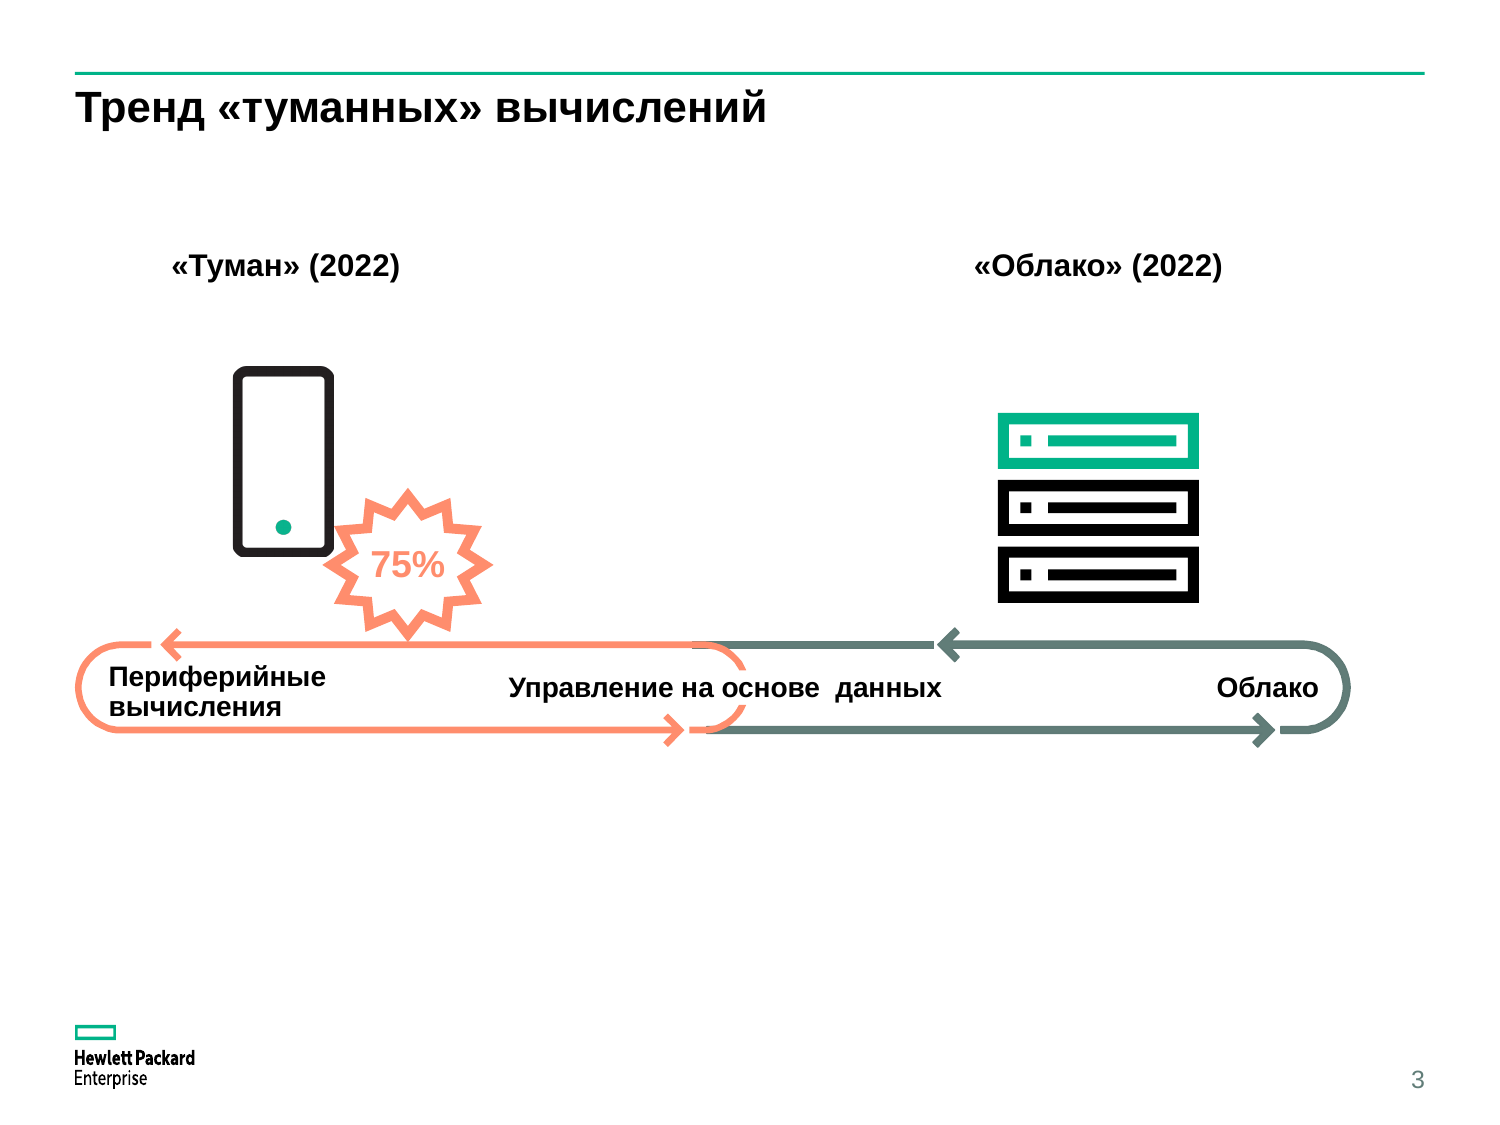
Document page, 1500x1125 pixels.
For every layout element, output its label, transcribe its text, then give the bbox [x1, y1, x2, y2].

text_box 75% [329, 494, 487, 628]
list «Туман» (2022) [75, 249, 728, 303]
slide_number 3 [1359, 1054, 1425, 1093]
title Тренд «туманных» вычислений [75, 85, 1425, 225]
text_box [74, 628, 1351, 747]
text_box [997, 412, 1199, 603]
picture [232, 366, 334, 557]
list «Облако» (2022) [772, 249, 1425, 303]
